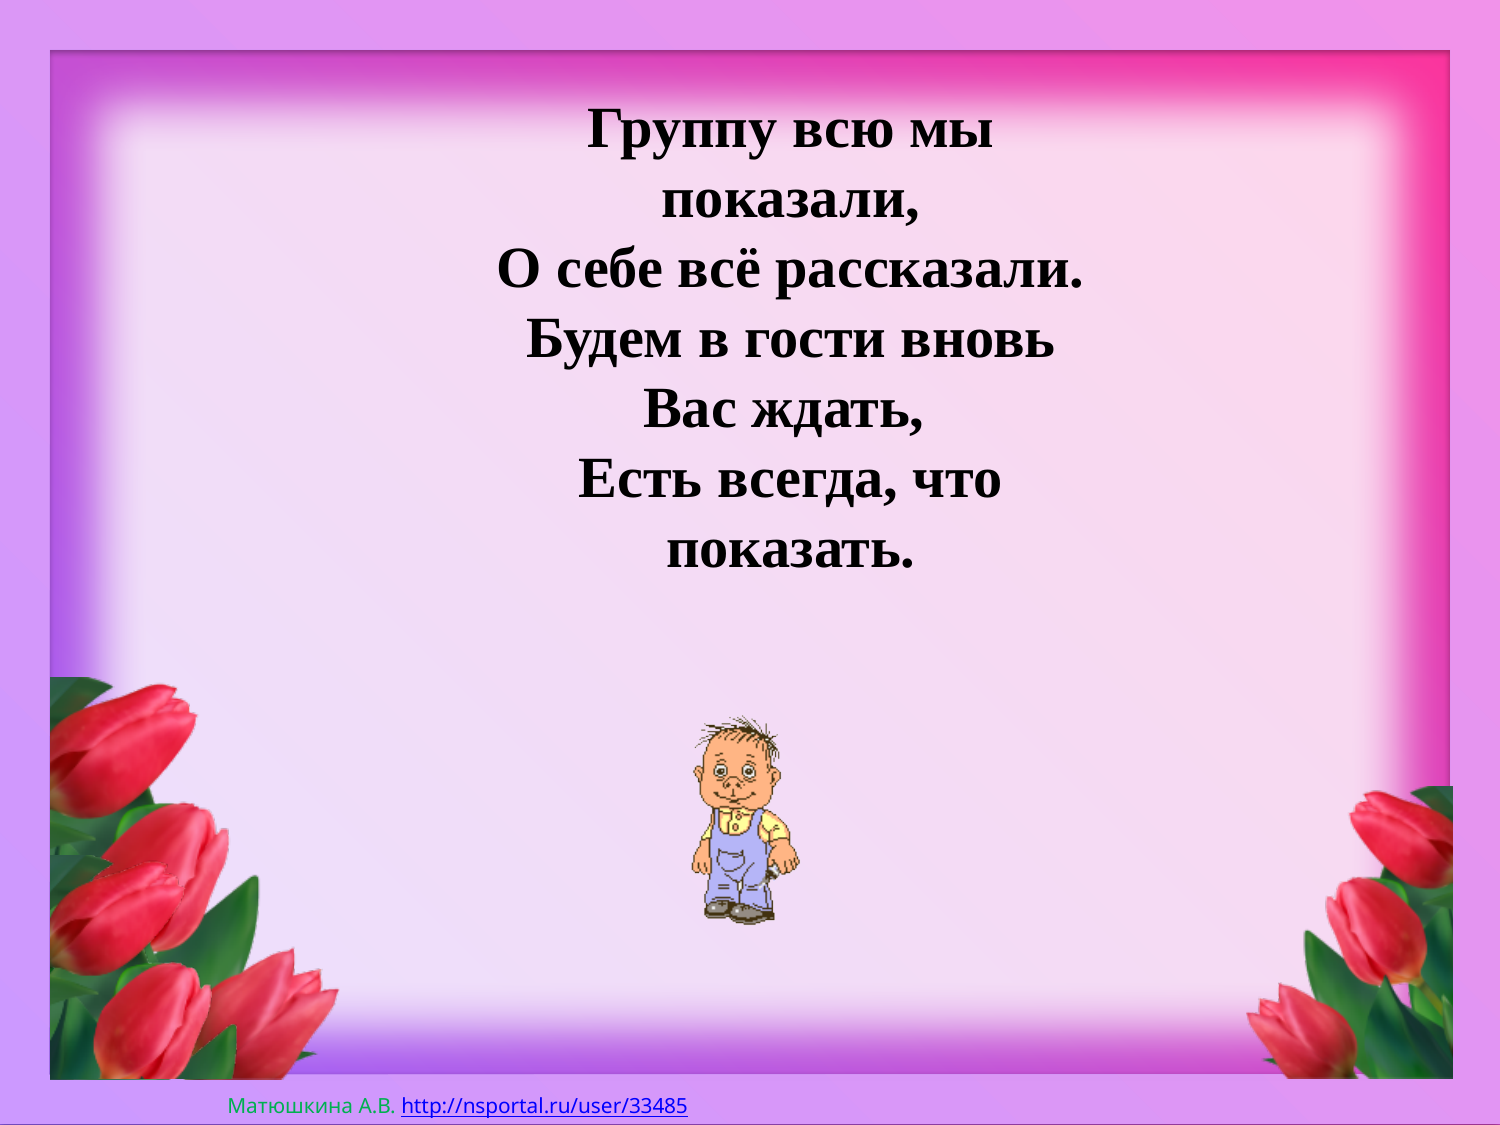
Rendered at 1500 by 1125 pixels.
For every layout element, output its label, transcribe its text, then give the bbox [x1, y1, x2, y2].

picture [50, 677, 340, 1080]
picture [1246, 786, 1453, 1079]
text_box Группу всю мы показали, О себе всё рассказали. Будем в гости вновь Вас ждать, Есть всегда, что показать. [468, 81, 1114, 657]
picture [632, 702, 860, 930]
